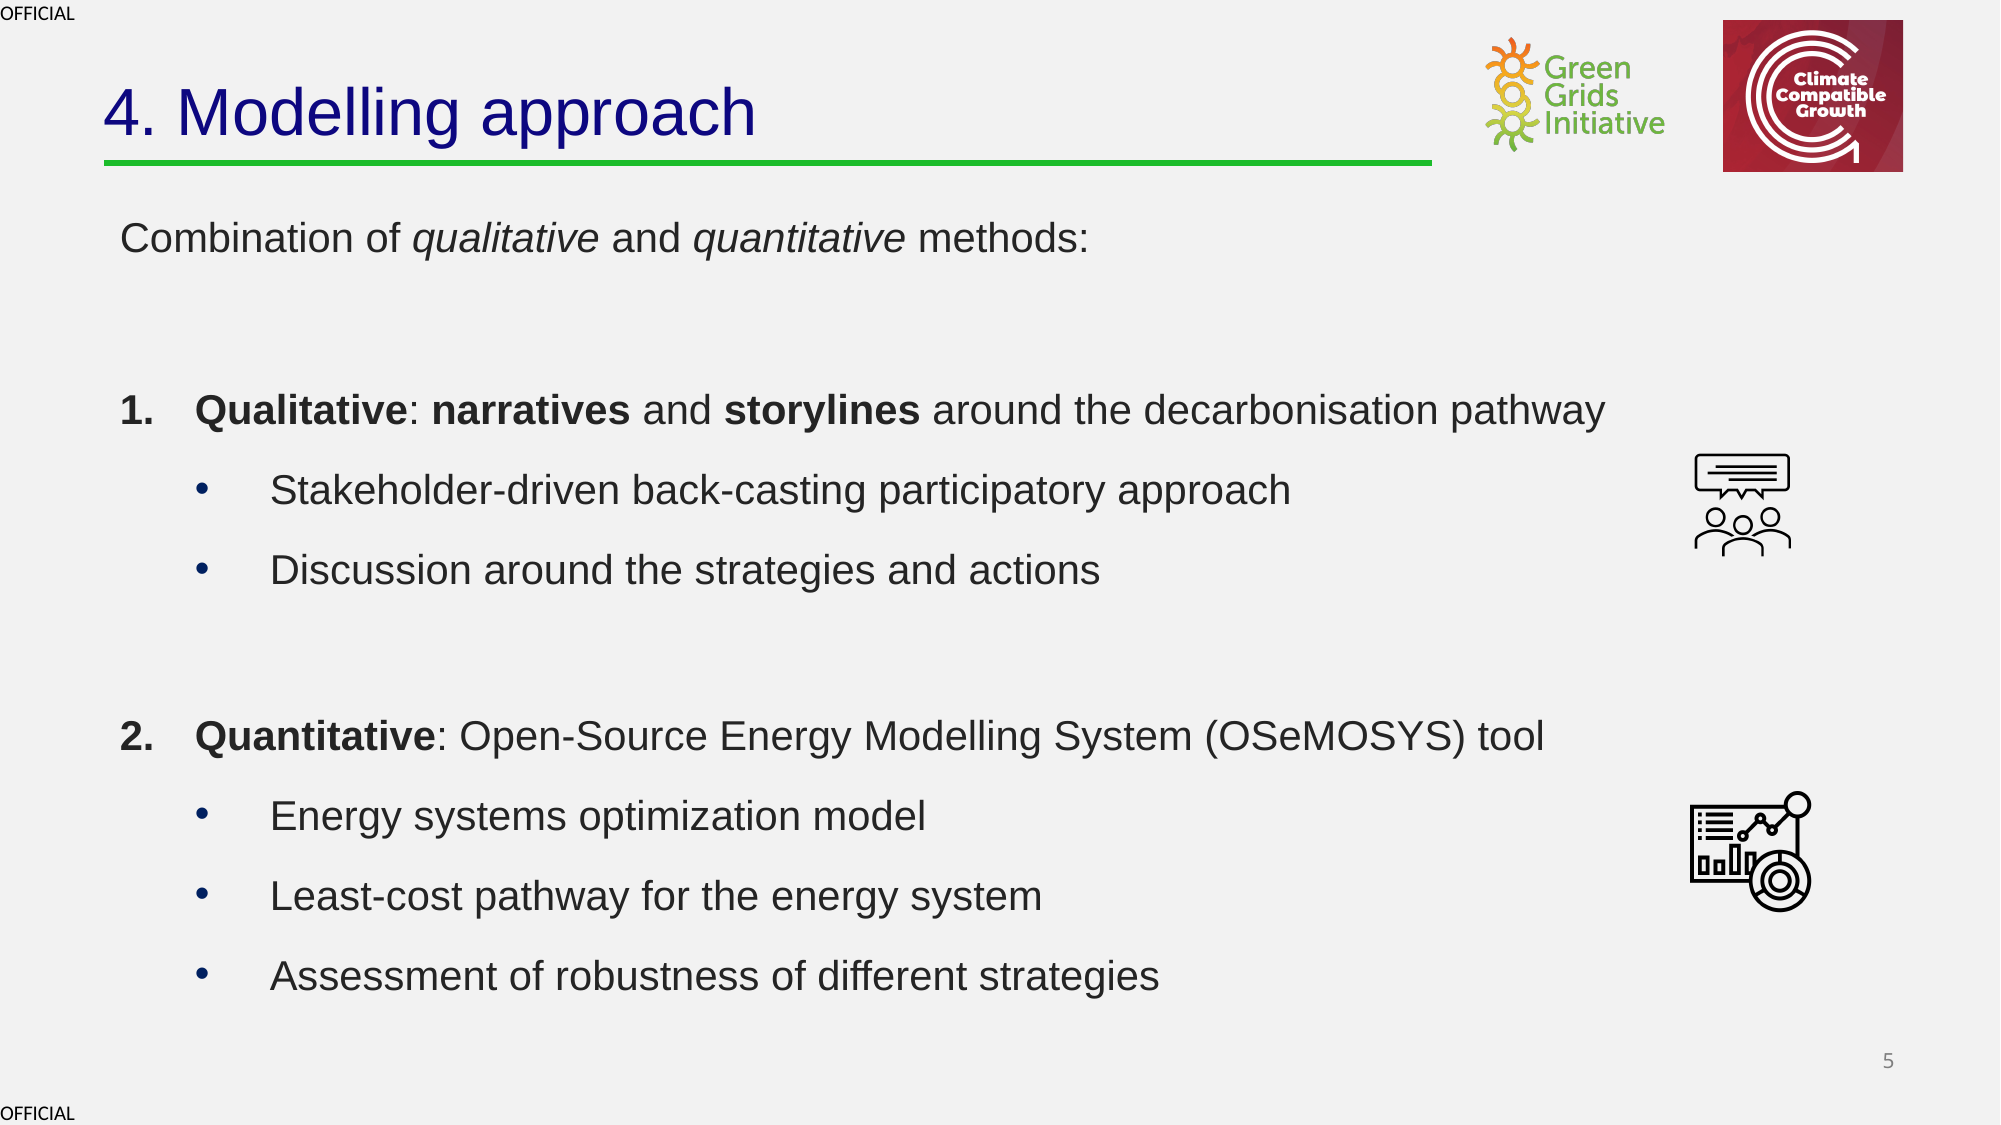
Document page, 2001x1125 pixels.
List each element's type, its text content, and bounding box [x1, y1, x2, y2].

list Combination of qualitative and quantitative methods: Qualitative: narratives and storylines around the decarbonisation pathway Stakeholder-driven back-casting participatory approach Discussion around the strategies and actions Quantitative: Open-Source Energy Modelling System (OSeMOSYS) tool Energy systems optimization model Least-cost pathway for the energy system Assessment of robustness of different strategies [103, 205, 1897, 1013]
picture [1723, 20, 1904, 172]
picture [1485, 37, 1666, 156]
title 4. Modelling approach [103, 78, 1433, 151]
picture [1679, 442, 1805, 568]
picture [1688, 789, 1814, 914]
